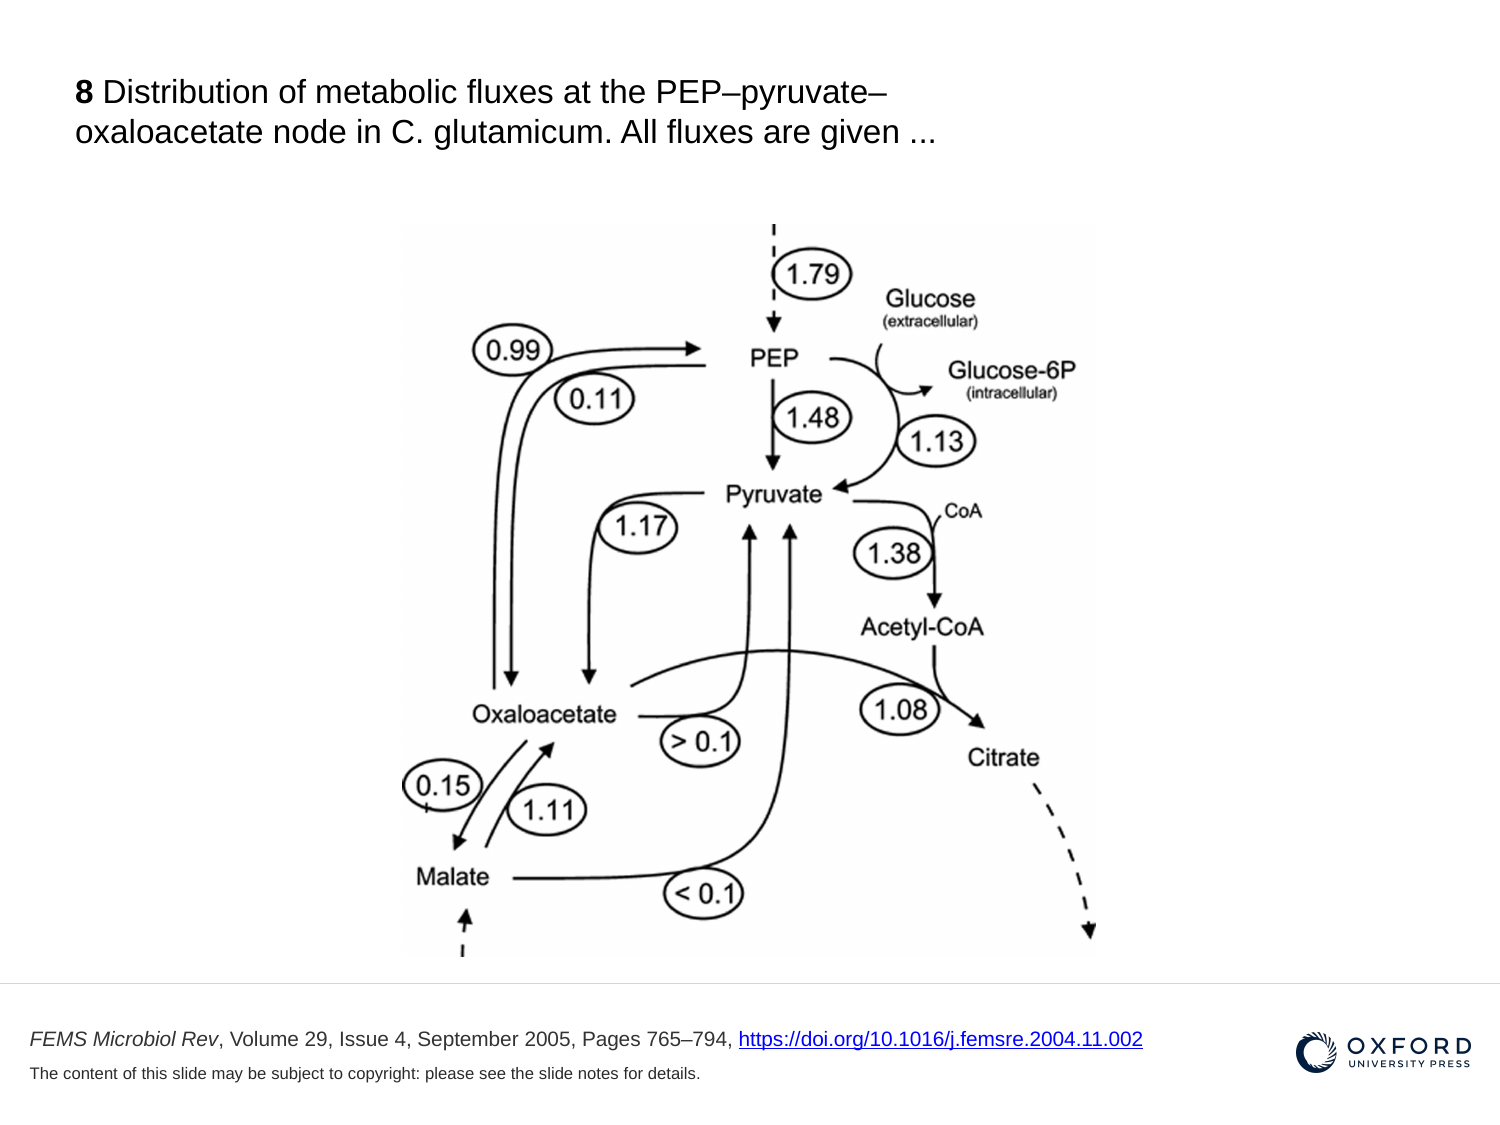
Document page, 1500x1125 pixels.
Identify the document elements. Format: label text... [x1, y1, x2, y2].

title 8 Distribution of metabolic fluxes at the PEP–pyruvate–oxaloacetate node in C. glutamicum. All fluxes are given ... [75, 69, 1078, 171]
picture [402, 224, 1096, 957]
picture [1296, 1032, 1471, 1073]
footer FEMS Microbiol Rev, Volume 29, Issue 4, September 2005, Pages 765–794, https://doi.org/10.1016/j.femsre.2004.11.002 The content of this slide may be subject to copyright: please see the slide notes for details. [0, 983, 1260, 1125]
